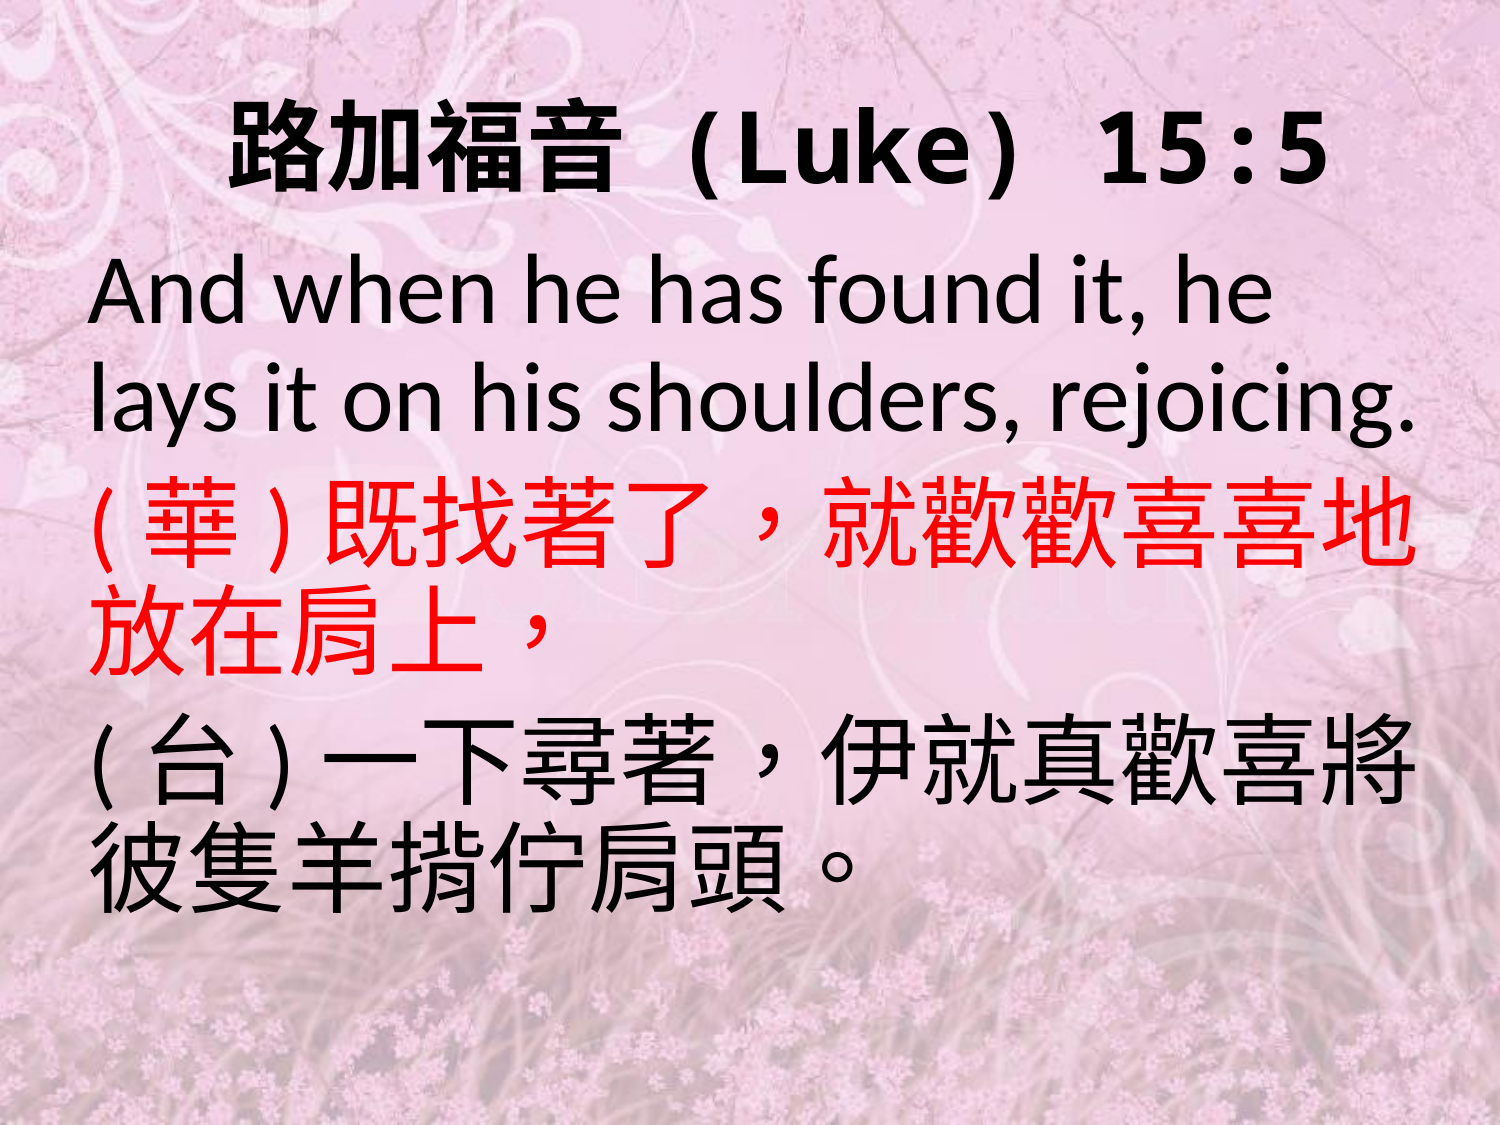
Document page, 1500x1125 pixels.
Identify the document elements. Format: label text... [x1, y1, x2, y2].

title 路加福音 (Luke) 15:5 [133, 42, 1427, 230]
list And when he has found it, he lays it on his shoulders, rejoicing. (華)既找著了，就歡歡喜喜地放在肩上， (台)一下尋著，伊就真歡喜將彼隻羊揹佇肩頭。 [72, 230, 1438, 965]
picture [0, 0, 1500, 1125]
